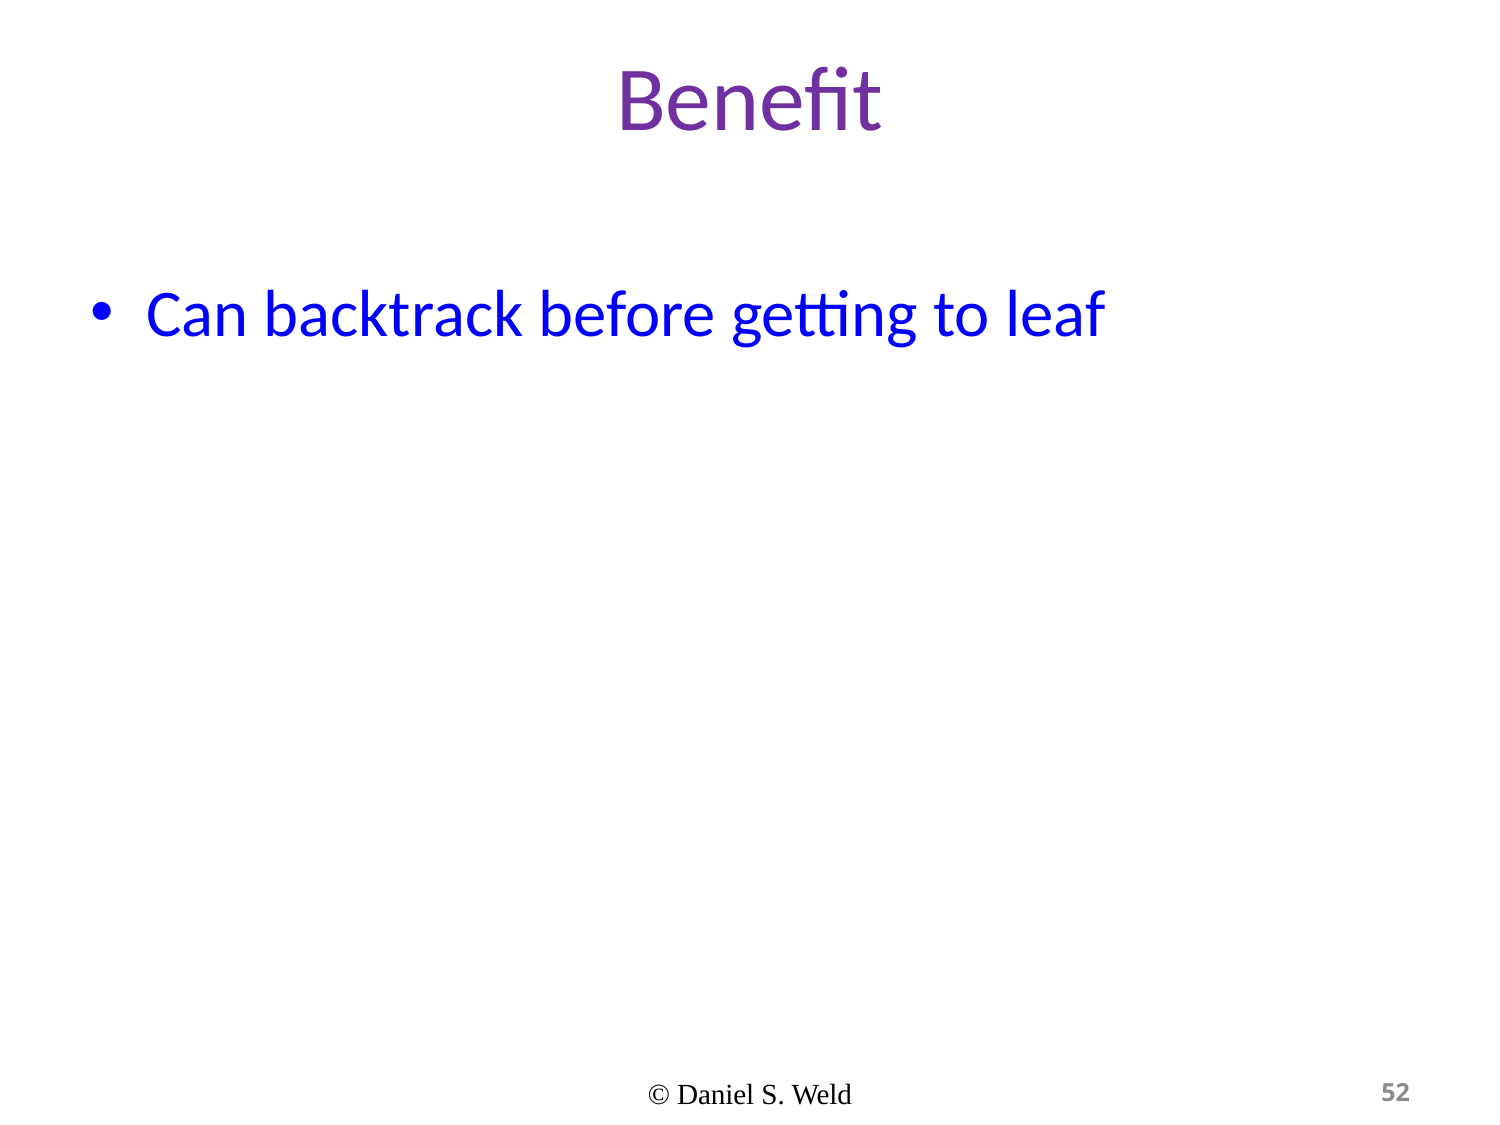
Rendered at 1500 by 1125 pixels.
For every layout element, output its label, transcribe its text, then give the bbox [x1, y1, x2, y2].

title Benefit [74, 0, 1426, 188]
list Can backtrack before getting to leaf [74, 262, 1426, 1006]
slide_number 52 [1074, 1063, 1425, 1124]
footer © Daniel S. Weld [512, 1063, 988, 1124]
